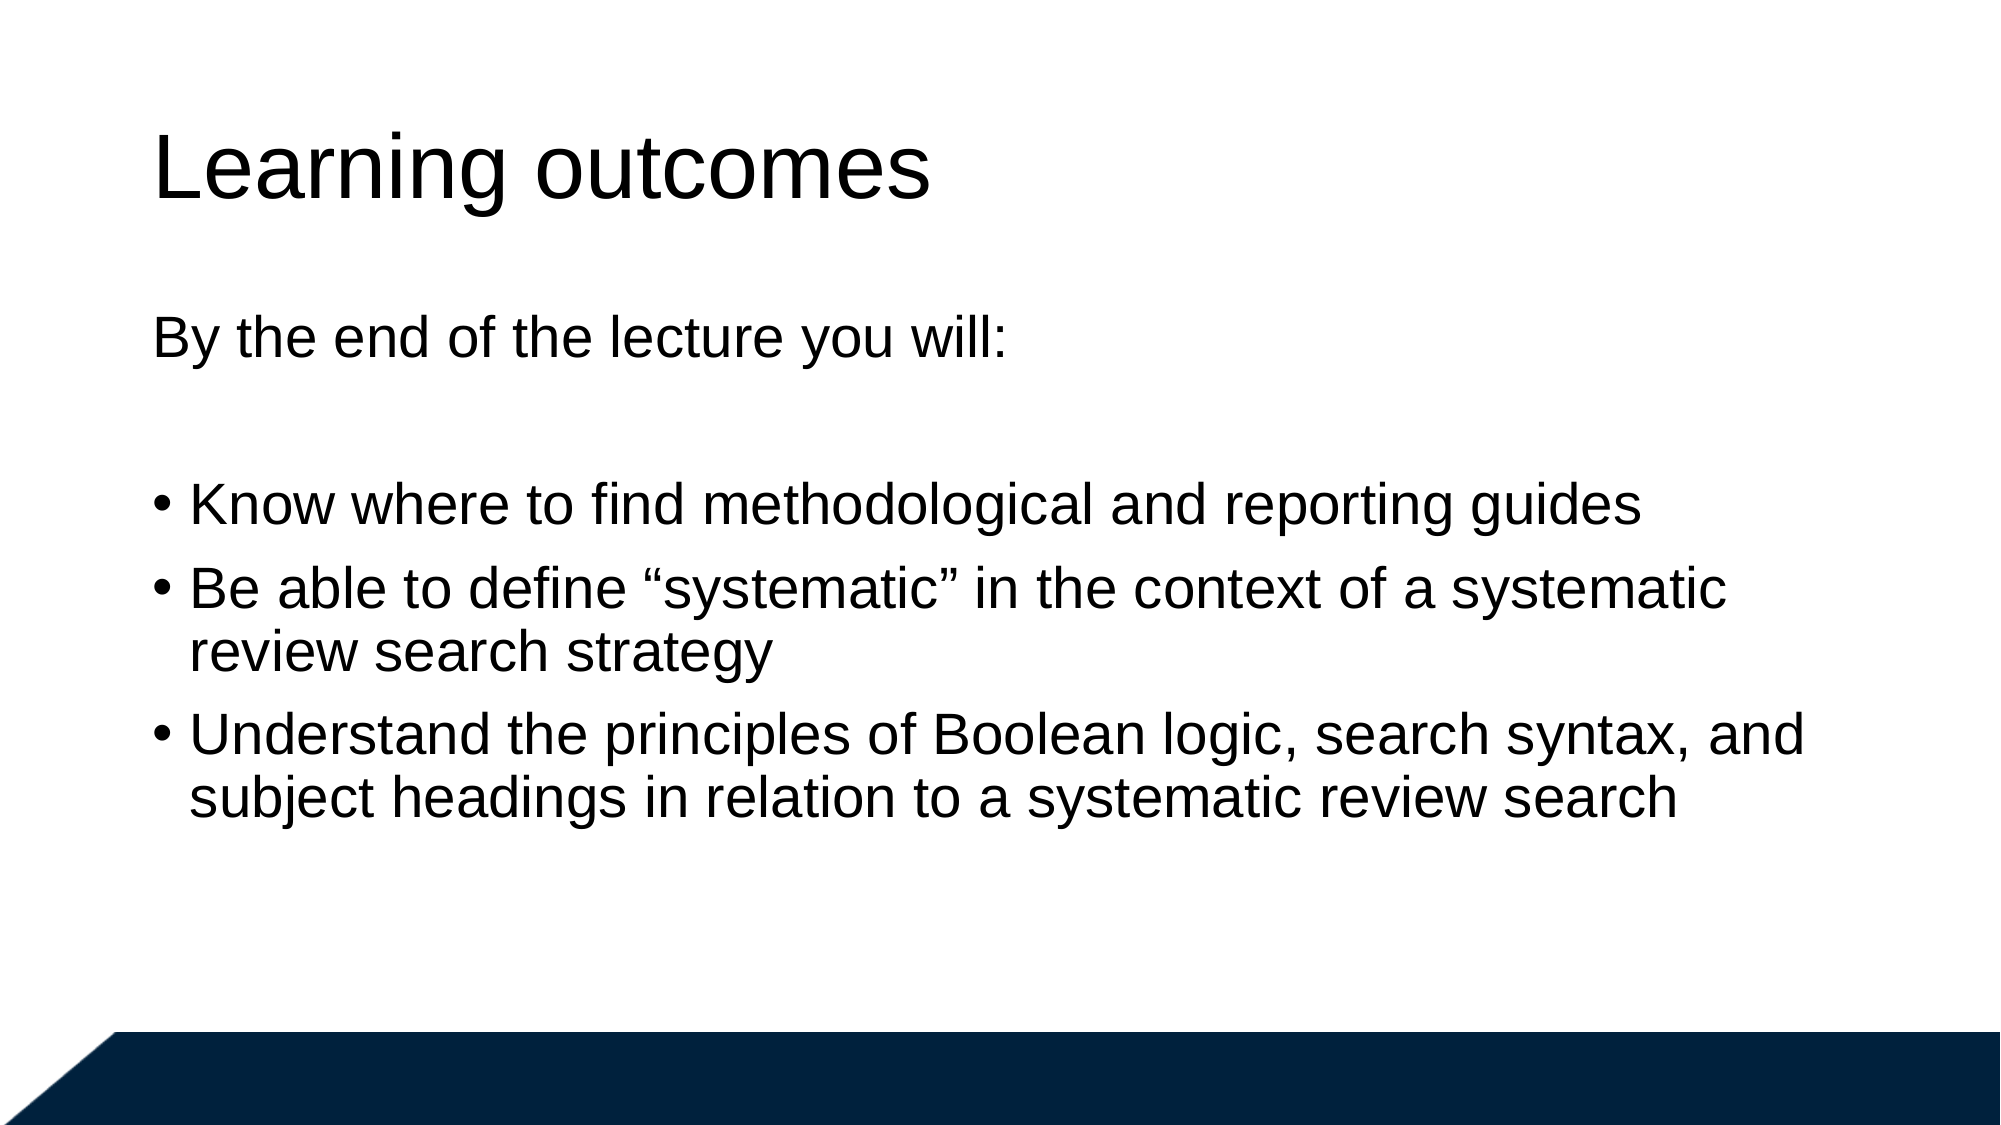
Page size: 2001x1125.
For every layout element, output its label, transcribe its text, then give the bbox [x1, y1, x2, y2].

title Learning outcomes [137, 59, 1863, 278]
list By the end of the lecture you will: Know where to find methodological and reporting guides Be able to define “systematic” in the context of a systematic review search strategy Understand the principles of Boolean logic, search syntax, and subject headings in relation to a systematic review search [137, 299, 1863, 1014]
picture [1, 1032, 2000, 1125]
